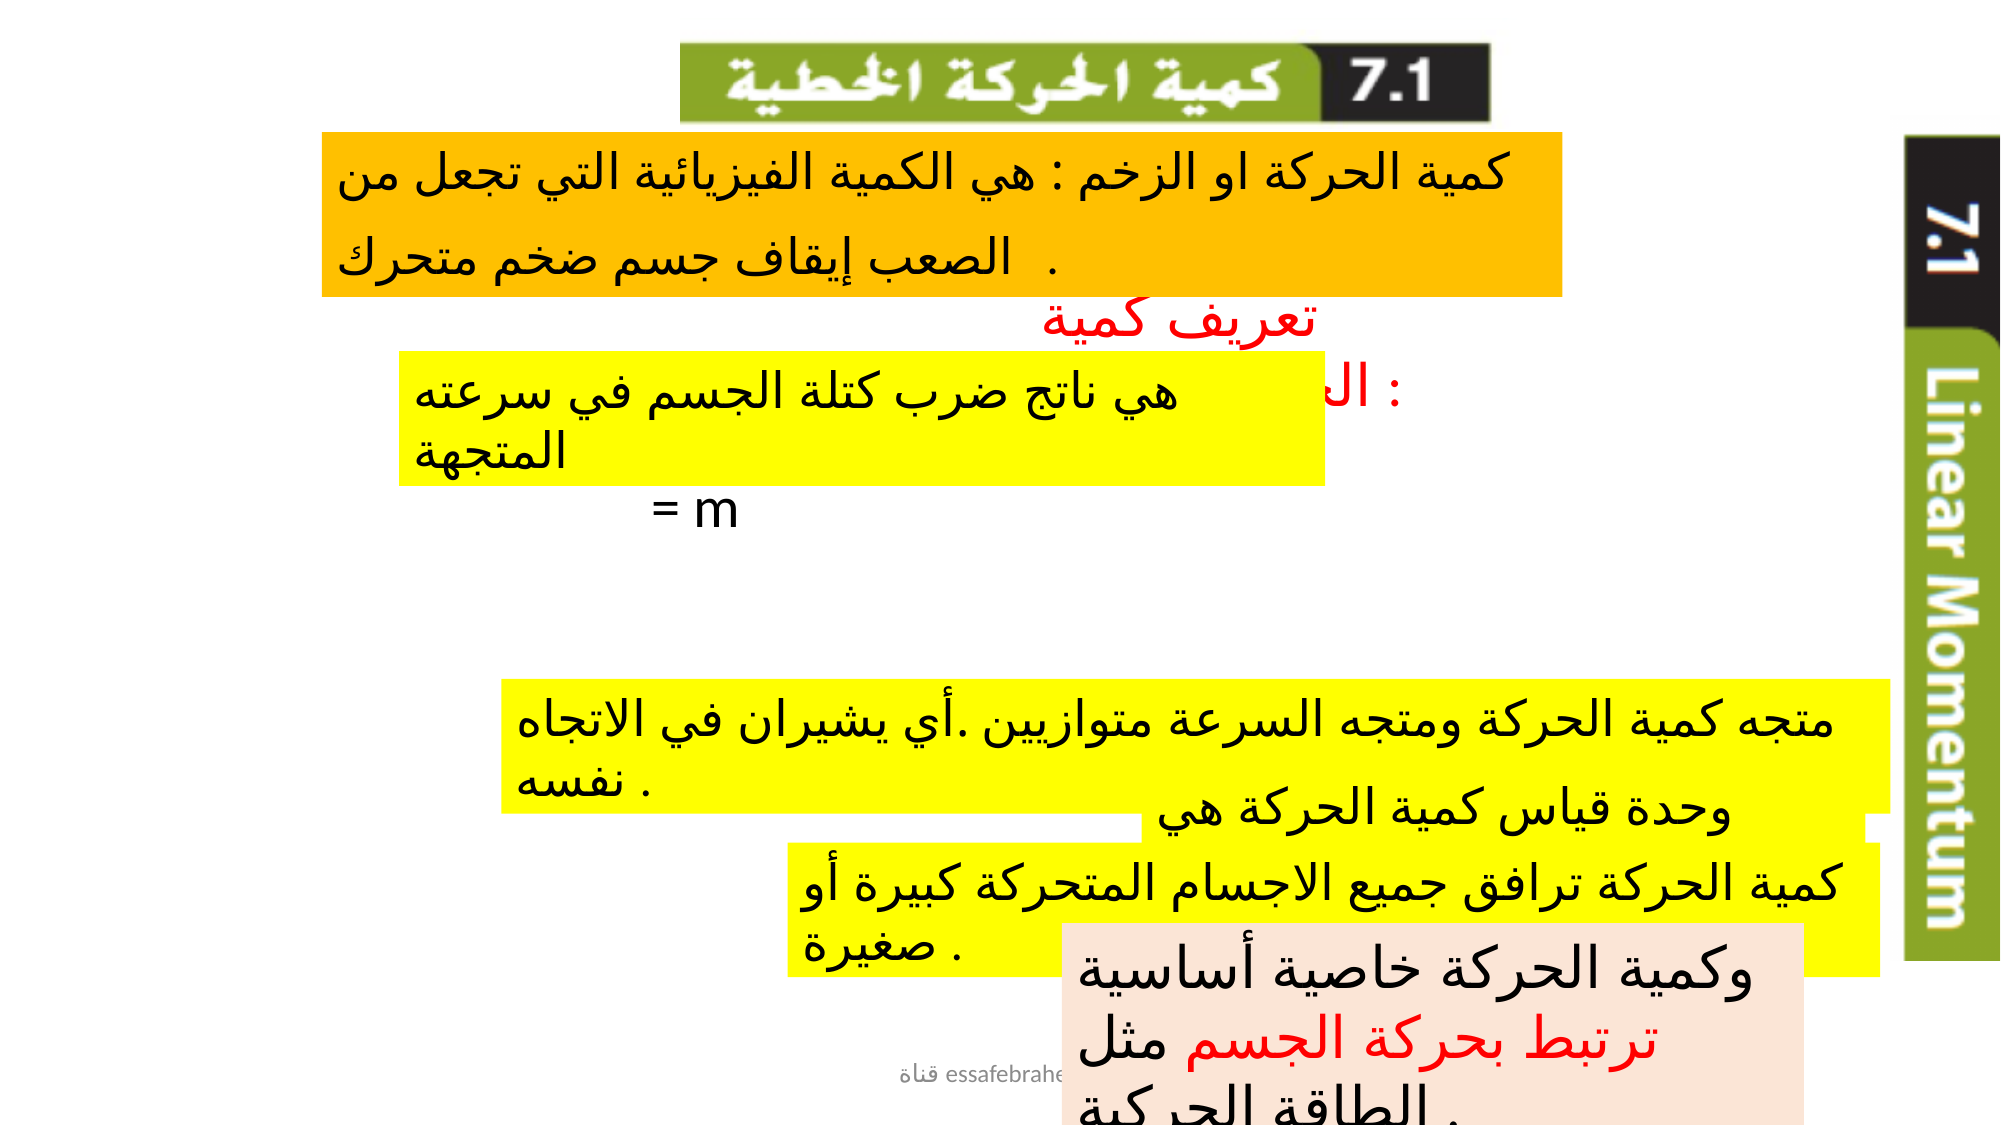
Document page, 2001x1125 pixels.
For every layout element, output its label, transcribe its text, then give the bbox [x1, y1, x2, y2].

text_box وحدة قياس كمية الحركة هي kg.m/s. [1141, 766, 1866, 842]
text_box كمية الحركة او الزخم : هي الكمية الفيزيائية التي تجعل من الصعب إيقاف جسم ضخم متحرك . [321, 132, 1563, 297]
text_box وكمية الحركة خاصية أساسية ترتبط بحركة الجسم مثل الطاقة الحركية . [1061, 923, 1804, 1125]
text_box هي ناتج ضرب كتلة الجسم في سرعته المتجهة [399, 351, 1326, 486]
text_box تعريف كمية الحركة الخطية : [1011, 297, 1501, 426]
picture [1522, 483, 2000, 593]
text_box كمية الحركة ترافق جميع الاجسام المتحركة كبيرة أو صغيرة . [787, 842, 1881, 978]
picture [680, 18, 1540, 129]
footer قناة essafebraheem [662, 1042, 1061, 1103]
text_box متجه كمية الحركة ومتجه السرعة متوازيين .أي يشيران في الاتجاه نفسه . [501, 678, 1891, 814]
